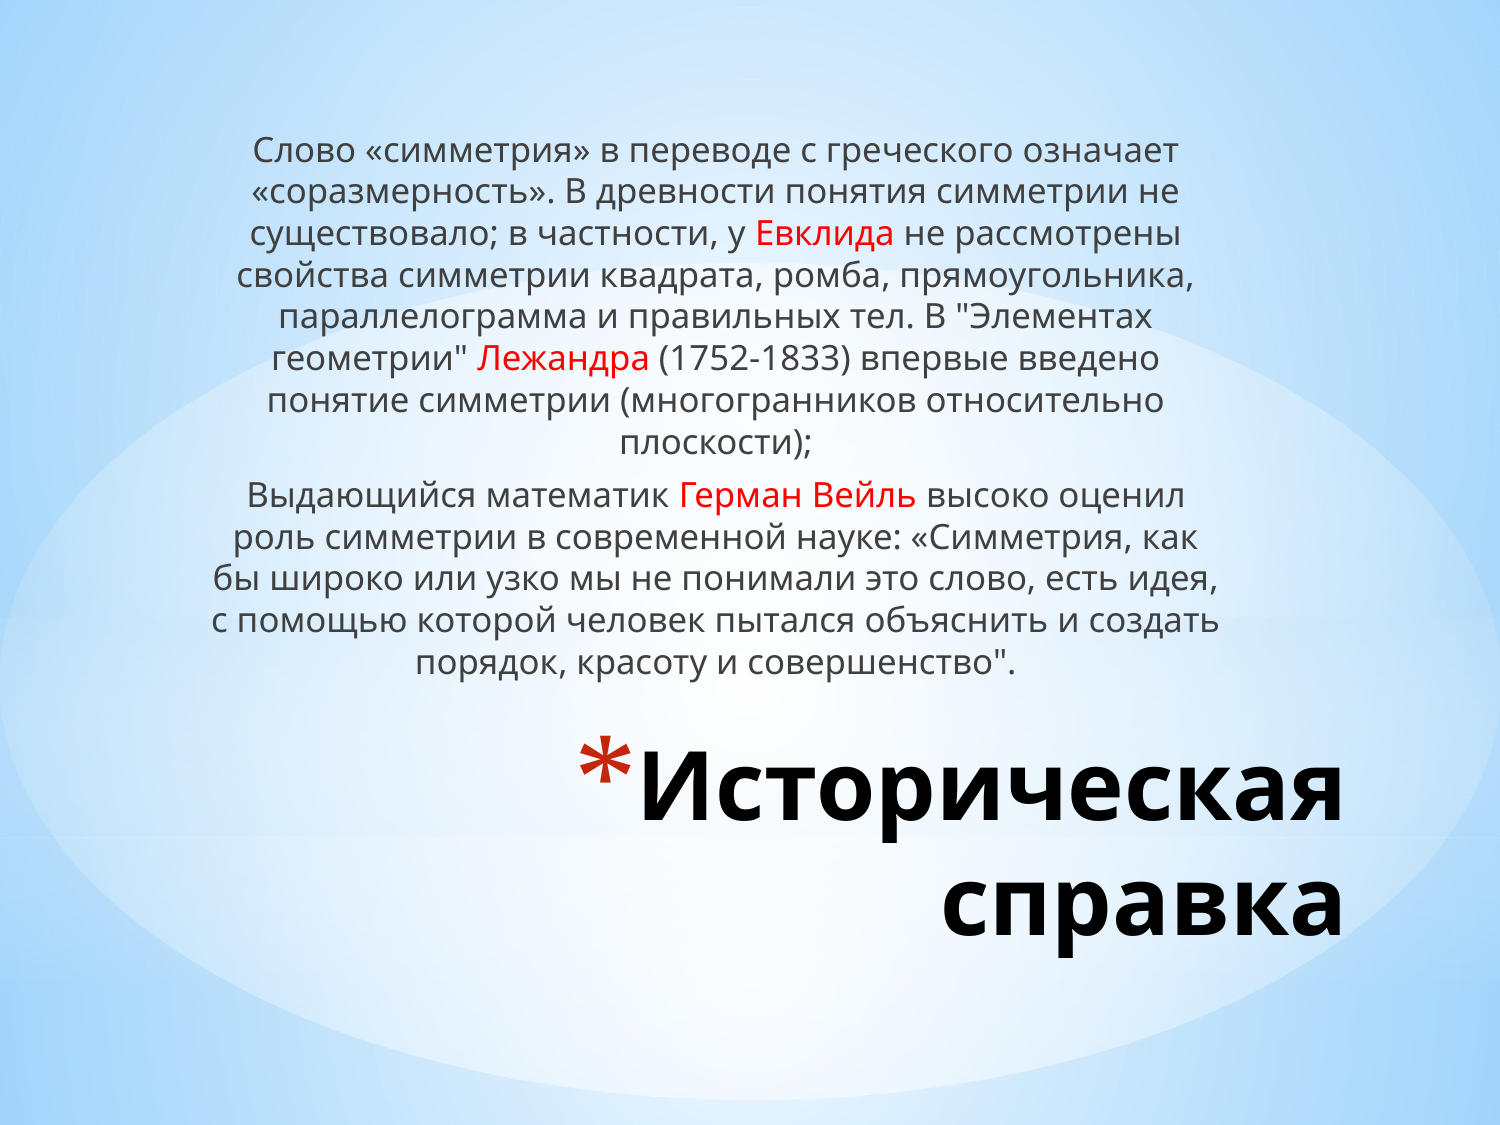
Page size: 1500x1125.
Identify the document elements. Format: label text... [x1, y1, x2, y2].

list Слово «симметрия» в переводе с греческого означает «соразмерность». В древности понятия симметрии не существовало; в частности, у Евклида не рассмотрены свойства симметрии квадрата, ромба, прямоугольника, параллелограмма и правильных тел. В "Элементах геометрии" Лежандра (1752-1833) впервые введено понятие симметрии (многогранников относительно плоскости); Выдающийся математик Герман Вейль высоко оценил роль симметрии в современной науке: «Симметрия, как бы широко или узко мы не понимали это слово, есть идея, с помощью которой человек пытался объяснить и создать порядок, красоту и совершенство". [187, 120, 1238, 690]
title Историческая справка [294, 717, 1363, 905]
